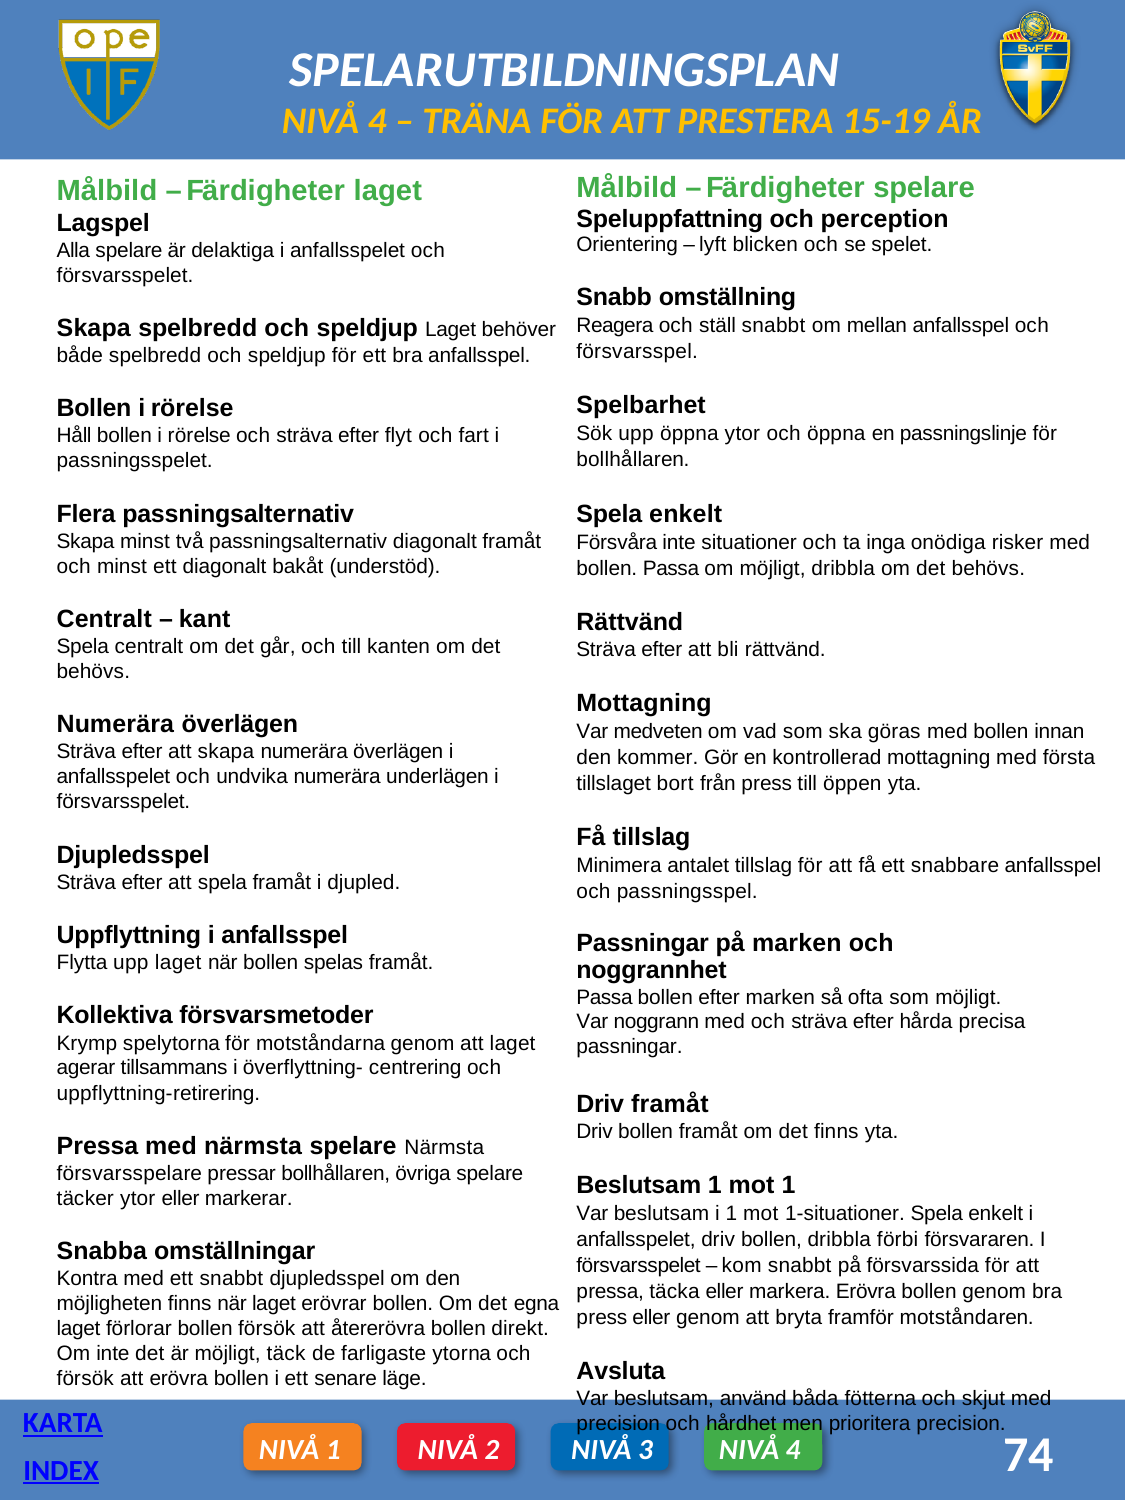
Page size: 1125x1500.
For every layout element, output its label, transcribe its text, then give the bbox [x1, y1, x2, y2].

text_box INDEX [8, 1447, 115, 1494]
text_box NIVÅ 2 [402, 1423, 515, 1473]
text_box [548, 1421, 667, 1472]
slide_number 74 [964, 1414, 1069, 1495]
text_box Målbild – Färdigheter laget Lagspel Alla spelare är delaktiga i anfallsspelet och försvarsspelet. Skapa spelbredd och speldjup Laget behöver både spelbredd och speldjup för ett bra anfallsspel. Bollen i rörelse Håll bollen i rörelse och sträva efter flyt och fart i passningsspelet. Flera passningsalternativ Skapa minst två passningsalternativ diagonalt framåt och minst ett diagonalt bakåt (understöd). Centralt – kant Spela centralt om det går, och till kanten om det behövs. Numerära överlägen Sträva efter att skapa numerära överlägen i anfallsspelet och undvika numerära underlägen i försvarsspelet. Djupledsspel Sträva efter att spela framåt i djupled. Uppflyttning i anfallsspel Flytta upp laget när bollen spelas framåt. Kollektiva försvarsmetoder Krymp spelytorna för motståndarna genom att laget agerar tillsammans i överflyttning- centrering och uppflyttning-retirering. Pressa med närmsta spelare Närmsta försvarsspelare pressar bollhållaren, övriga spelare täcker ytor eller markerar. Snabba omställningar Kontra med ett snabbt djupledsspel om den möjligheten finns när laget erövrar bollen. Om det egna laget förlorar bollen försök att återerövra bollen direkt. Om inte det är möjligt, täck de farligaste ytorna och försök att erövra bollen i ett senare läge. [54, 171, 563, 1329]
text_box KARTA [8, 1396, 118, 1447]
text_box NIVÅ 3 [556, 1423, 668, 1473]
text_box [245, 1421, 364, 1472]
text_box Målbild – Färdigheter spelare Speluppfattning och perception Orientering – lyft blicken och se spelet. Snabb omställning Reagera och ställ snabbt om mellan anfallsspel och försvarsspel. Spelbarhet Sök upp öppna ytor och öppna en passningslinje för bollhållaren. Spela enkelt Försvåra inte situationer och ta inga onödiga risker med bollen. Passa om möjligt, dribbla om det behövs. Rättvänd Sträva efter att bli rättvänd. Mottagning Var medveten om vad som ska göras med bollen innan den kommer. Gör en kontrollerad mottagning med första tillslaget bort från press till öppen yta. Få tillslag Minimera antalet tillslag för att få ett snabbare anfallsspel och passningsspel. Passningar på marken och noggrannhet Passa bollen efter marken så ofta som möjligt. Var noggrann med och sträva efter hårda precisa passningar. Driv framåt Driv bollen framåt om det finns yta. Beslutsam 1 mot 1 Var beslutsam i 1 mot 1-situationer. Spela enkelt i anfallsspelet, driv bollen, dribbla förbi försvararen. I försvarsspelet – kom snabbt på försvarssida för att pressa, täcka eller markera. Erövra bollen genom bra press eller genom att bryta framför motståndaren. Avsluta Var beslutsam, använd båda fötterna och skjut med precision och hårdhet men prioritera precision. [574, 171, 1106, 1258]
text_box NIVÅ 1 [244, 1423, 356, 1473]
list NIVÅ 4 – TRÄNA FÖR ATT PRESTERA 15-19 ÅR [267, 88, 1024, 160]
picture [54, 17, 163, 131]
picture [987, 0, 1083, 136]
text_box [394, 1421, 513, 1472]
text_box NIVÅ 4 [704, 1423, 823, 1473]
